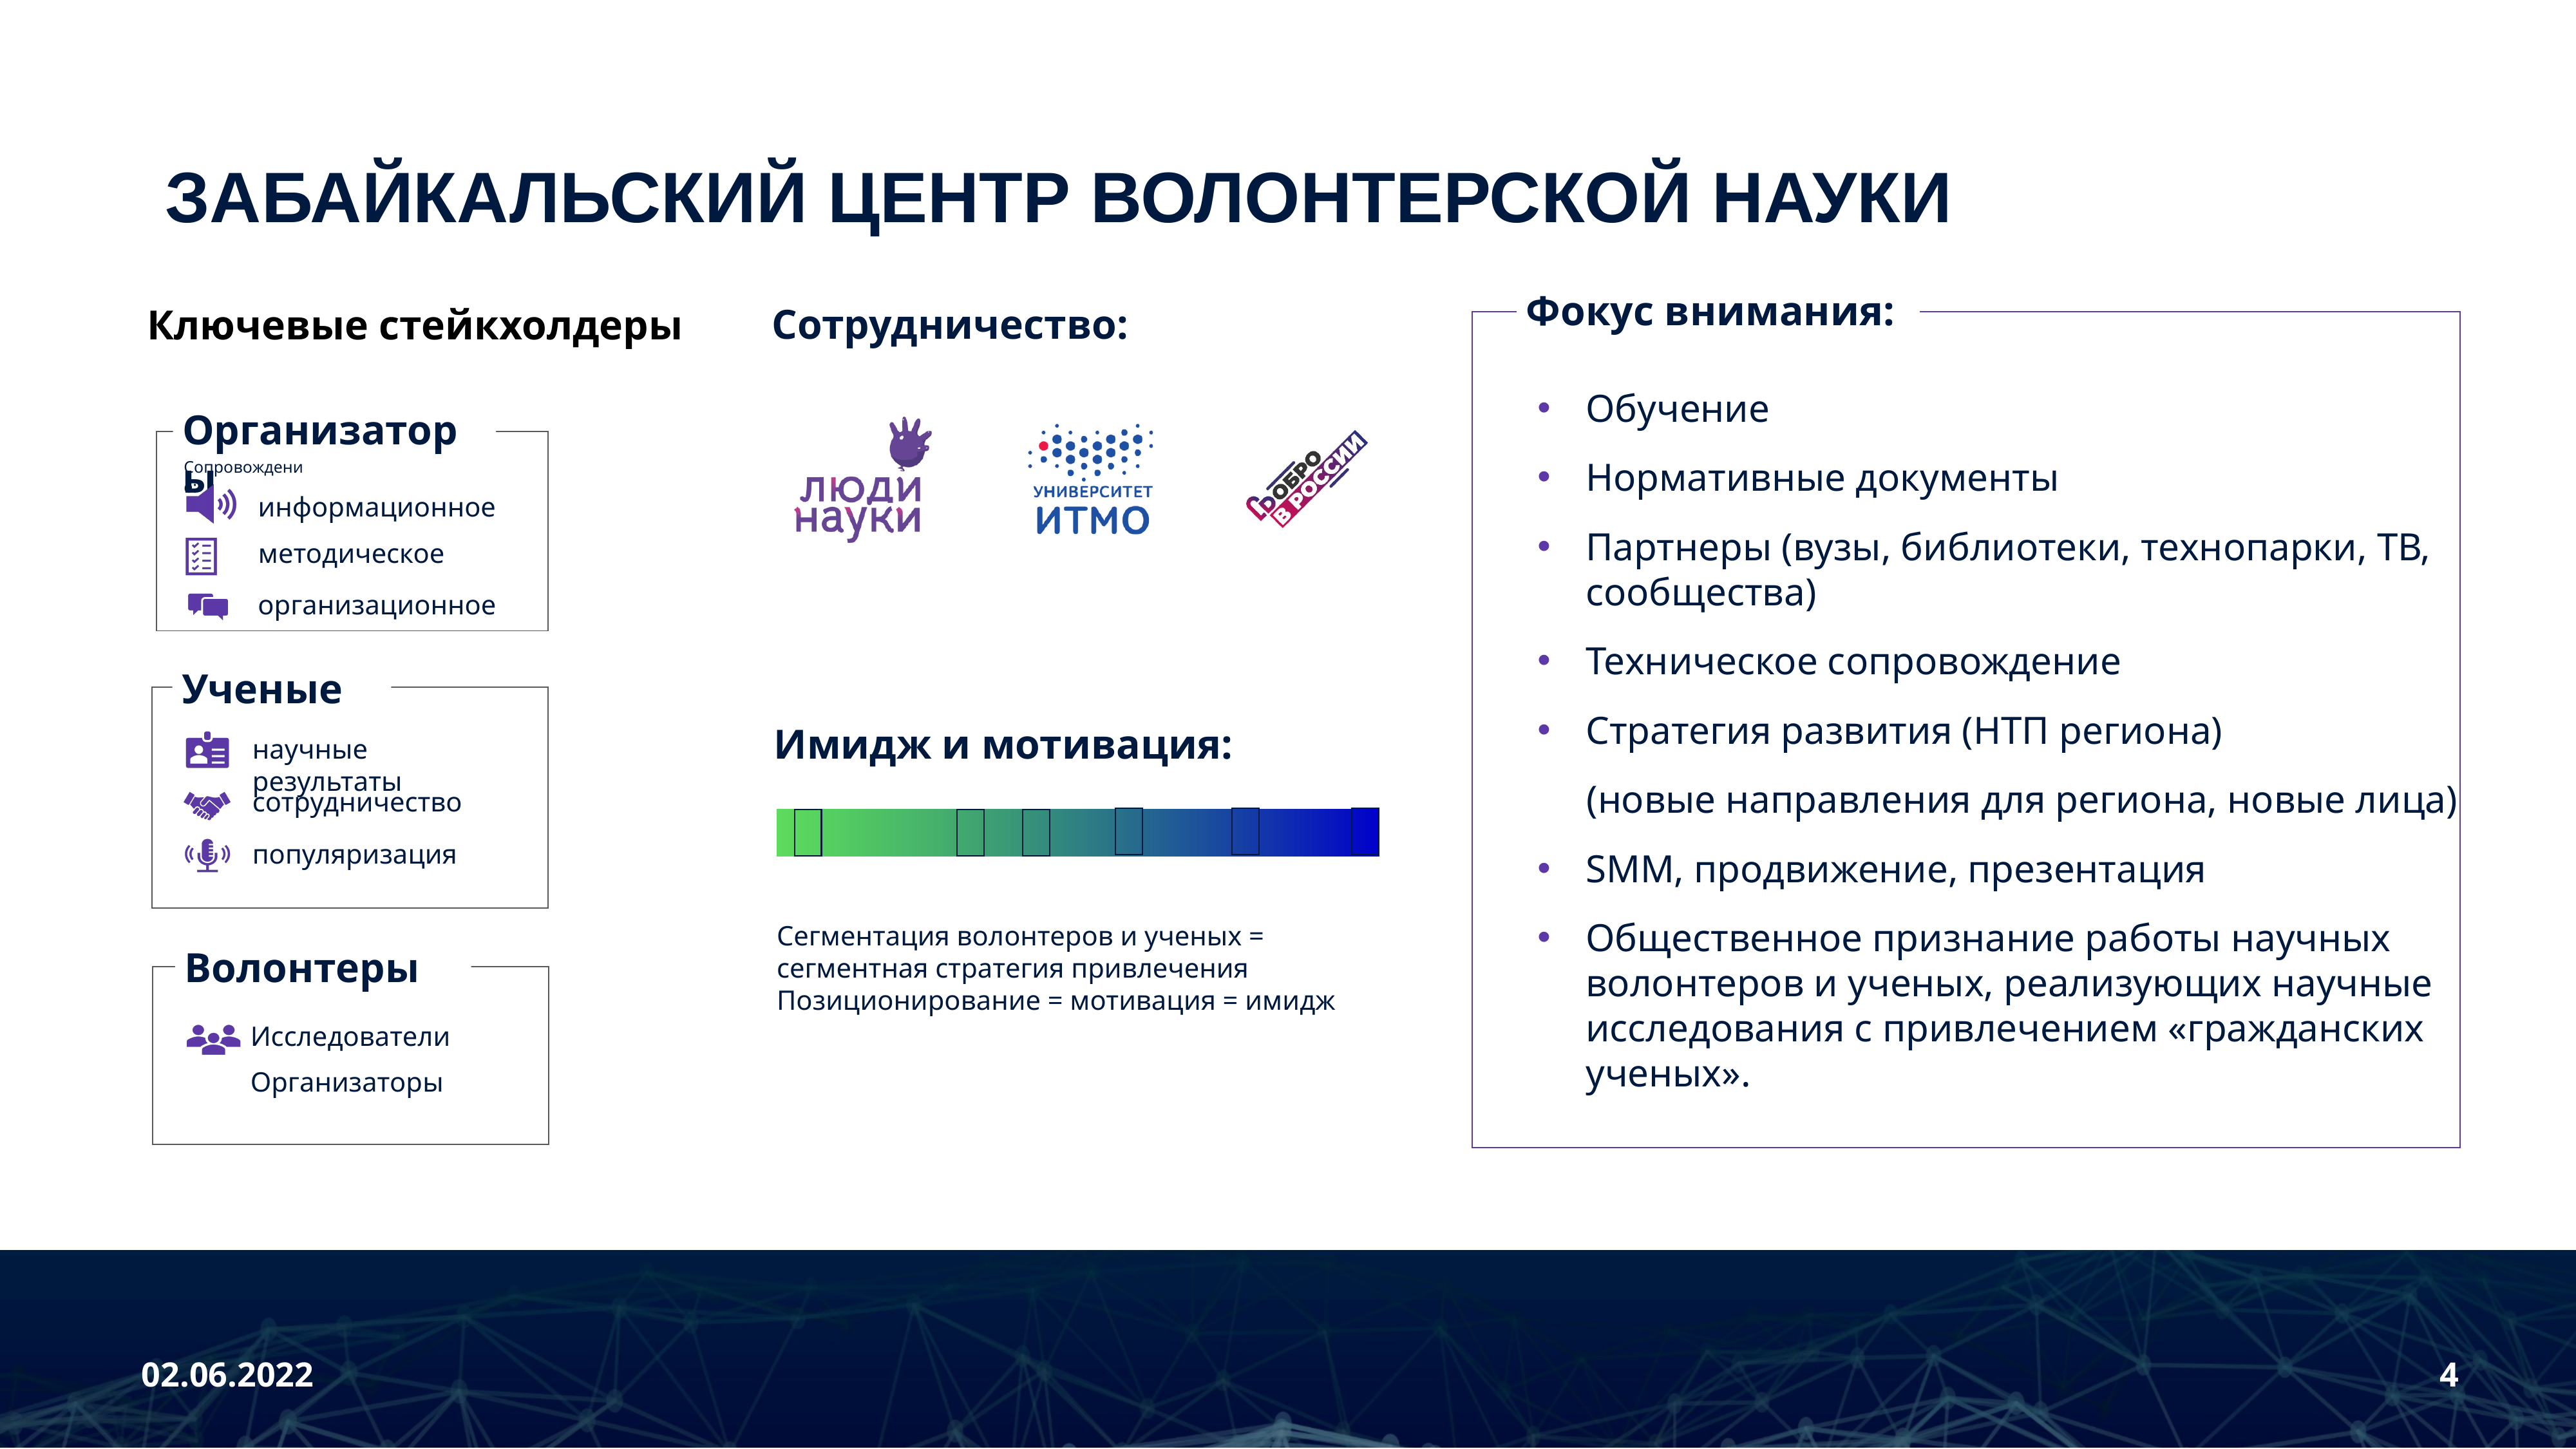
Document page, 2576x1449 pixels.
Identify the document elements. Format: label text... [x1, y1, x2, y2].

text_box организационное [242, 583, 533, 625]
text_box методическое [248, 531, 526, 574]
text_box сотрудничество [243, 780, 515, 822]
text_box научные результаты [243, 727, 529, 801]
text_box Волонтеры [175, 937, 471, 995]
text_box Обучение Нормативные документы Партнеры (вузы, библиотеки, технопарки, ТВ, сообщества) Техническое сопровождение Стратегия развития (НТП региона) (новые направления для региона, новые лица) SMM, продвижение, презентация Общественное признание работы научных волонтеров и ученых, реализующих научные исследования с привлечением «гражданских ученых». [1528, 379, 2517, 1238]
text_box Исследователи Организаторы [240, 1014, 572, 1103]
text_box [156, 431, 549, 632]
text_box Ученые [172, 658, 392, 717]
text_box 02.06.2022 [136, 1317, 328, 1399]
text_box популяризация [243, 832, 529, 874]
picture [184, 584, 232, 630]
text_box Фокус внимания: [1517, 280, 1920, 339]
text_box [764, 714, 1471, 1021]
text_box Забайкальский центр волонтерской науки [160, 65, 1960, 243]
text_box Сопровождение: [174, 452, 319, 501]
text_box [1472, 311, 2461, 1148]
text_box [151, 687, 549, 909]
picture [181, 780, 234, 879]
text_box [152, 966, 549, 1145]
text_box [762, 294, 1698, 544]
text_box 4 [2434, 1317, 2473, 1399]
text_box Организаторы [173, 399, 497, 506]
picture [0, 1250, 2576, 1448]
picture [183, 1012, 244, 1067]
picture [177, 534, 225, 579]
picture [182, 724, 233, 775]
text_box информационное [248, 485, 511, 527]
picture [184, 476, 243, 532]
text_box Ключевые стейкхолдеры [137, 294, 762, 352]
